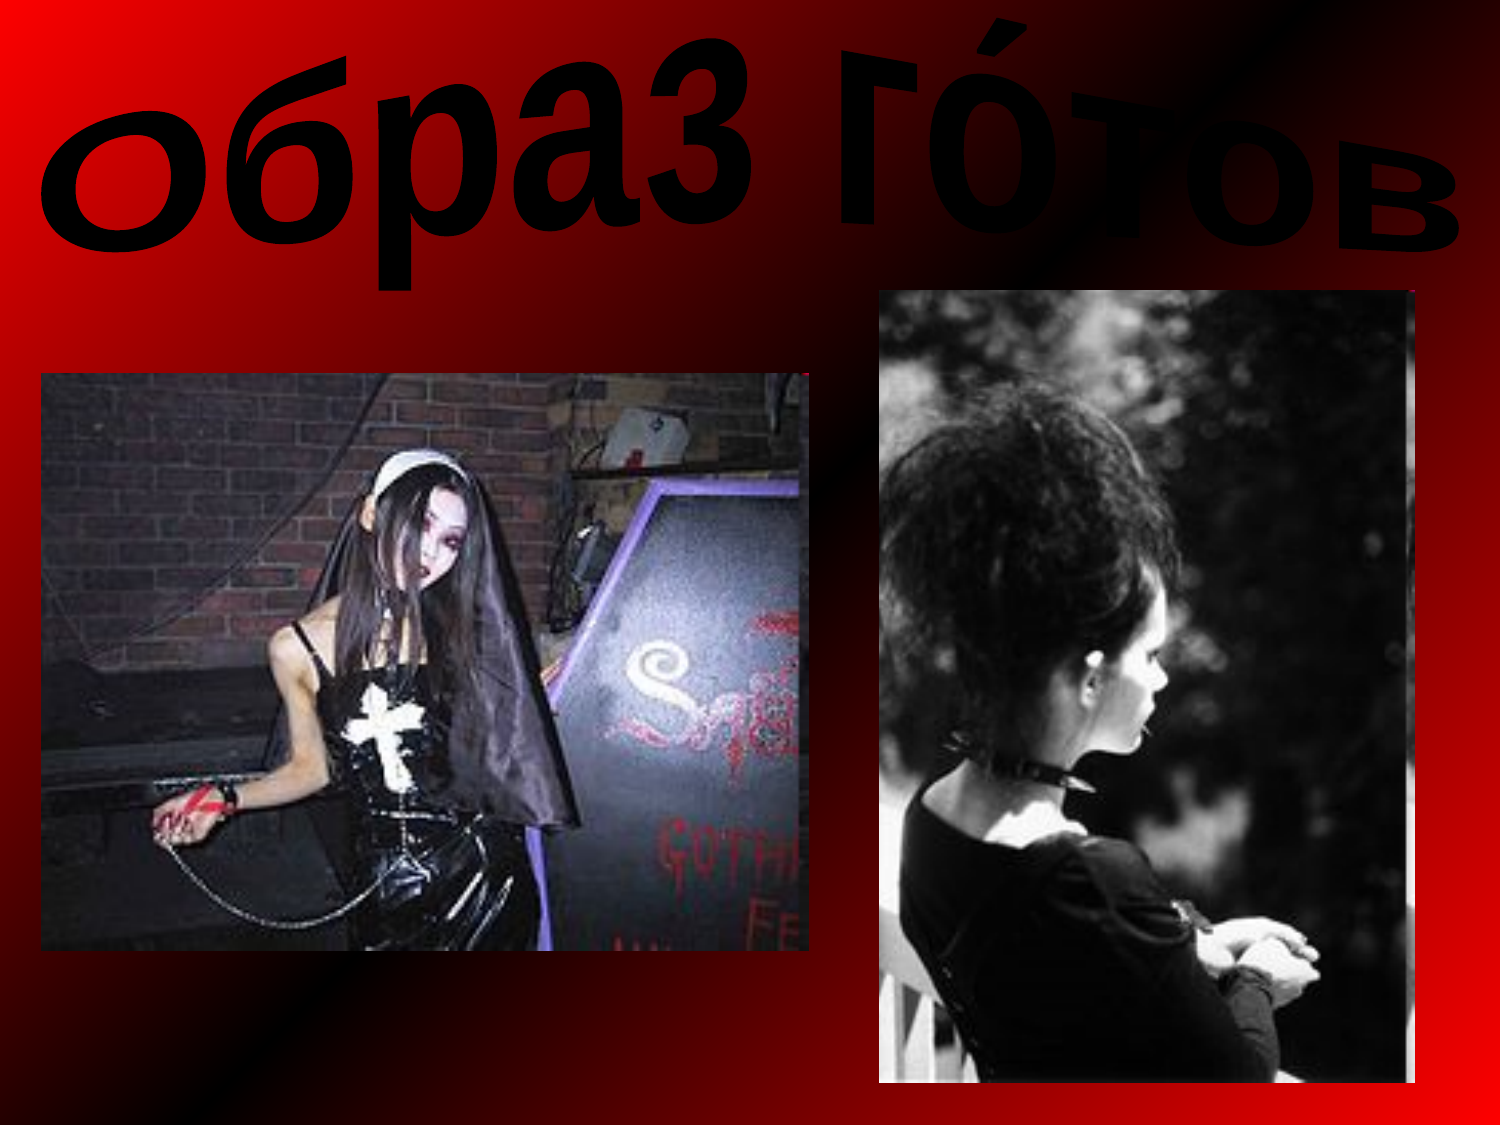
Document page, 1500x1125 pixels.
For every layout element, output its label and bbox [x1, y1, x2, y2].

picture [879, 290, 1415, 1083]
picture [40, 373, 810, 951]
